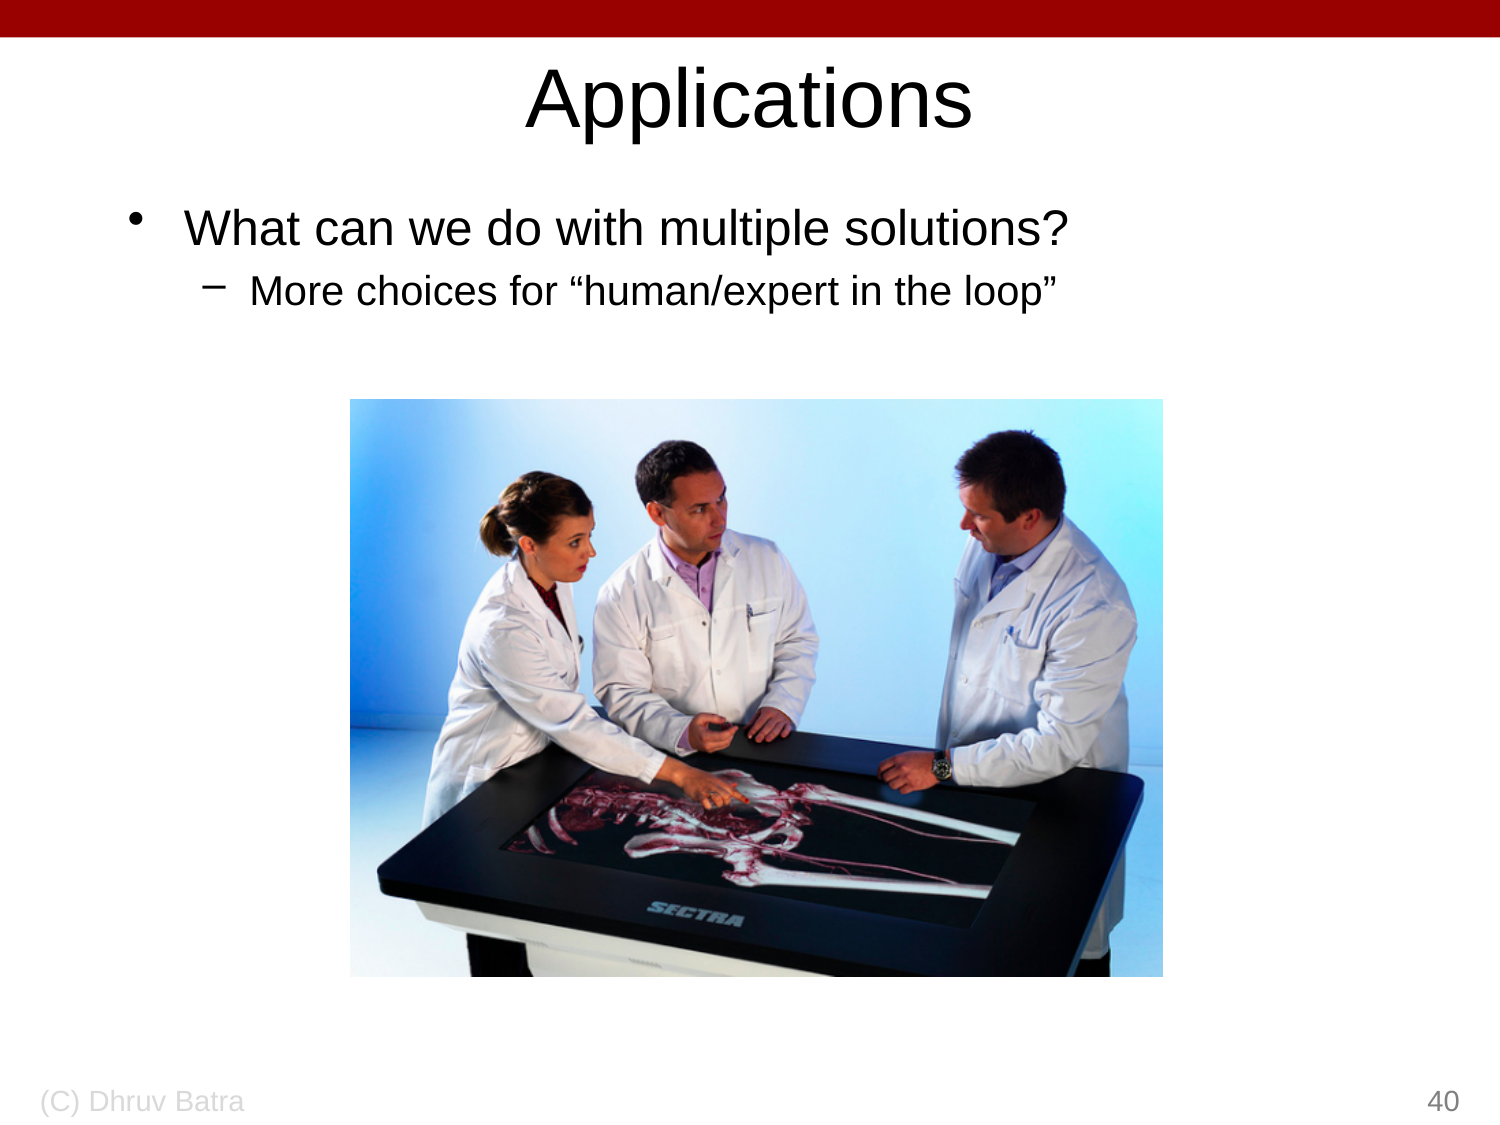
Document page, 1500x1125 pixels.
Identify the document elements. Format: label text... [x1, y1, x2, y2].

slide_number 40 [1162, 1049, 1476, 1125]
picture [349, 399, 1163, 977]
title Applications [112, 37, 1388, 151]
footer (C) Dhruv Batra [24, 1049, 501, 1125]
list What can we do with multiple solutions? More choices for “human/expert in the loop” [112, 187, 1388, 1051]
